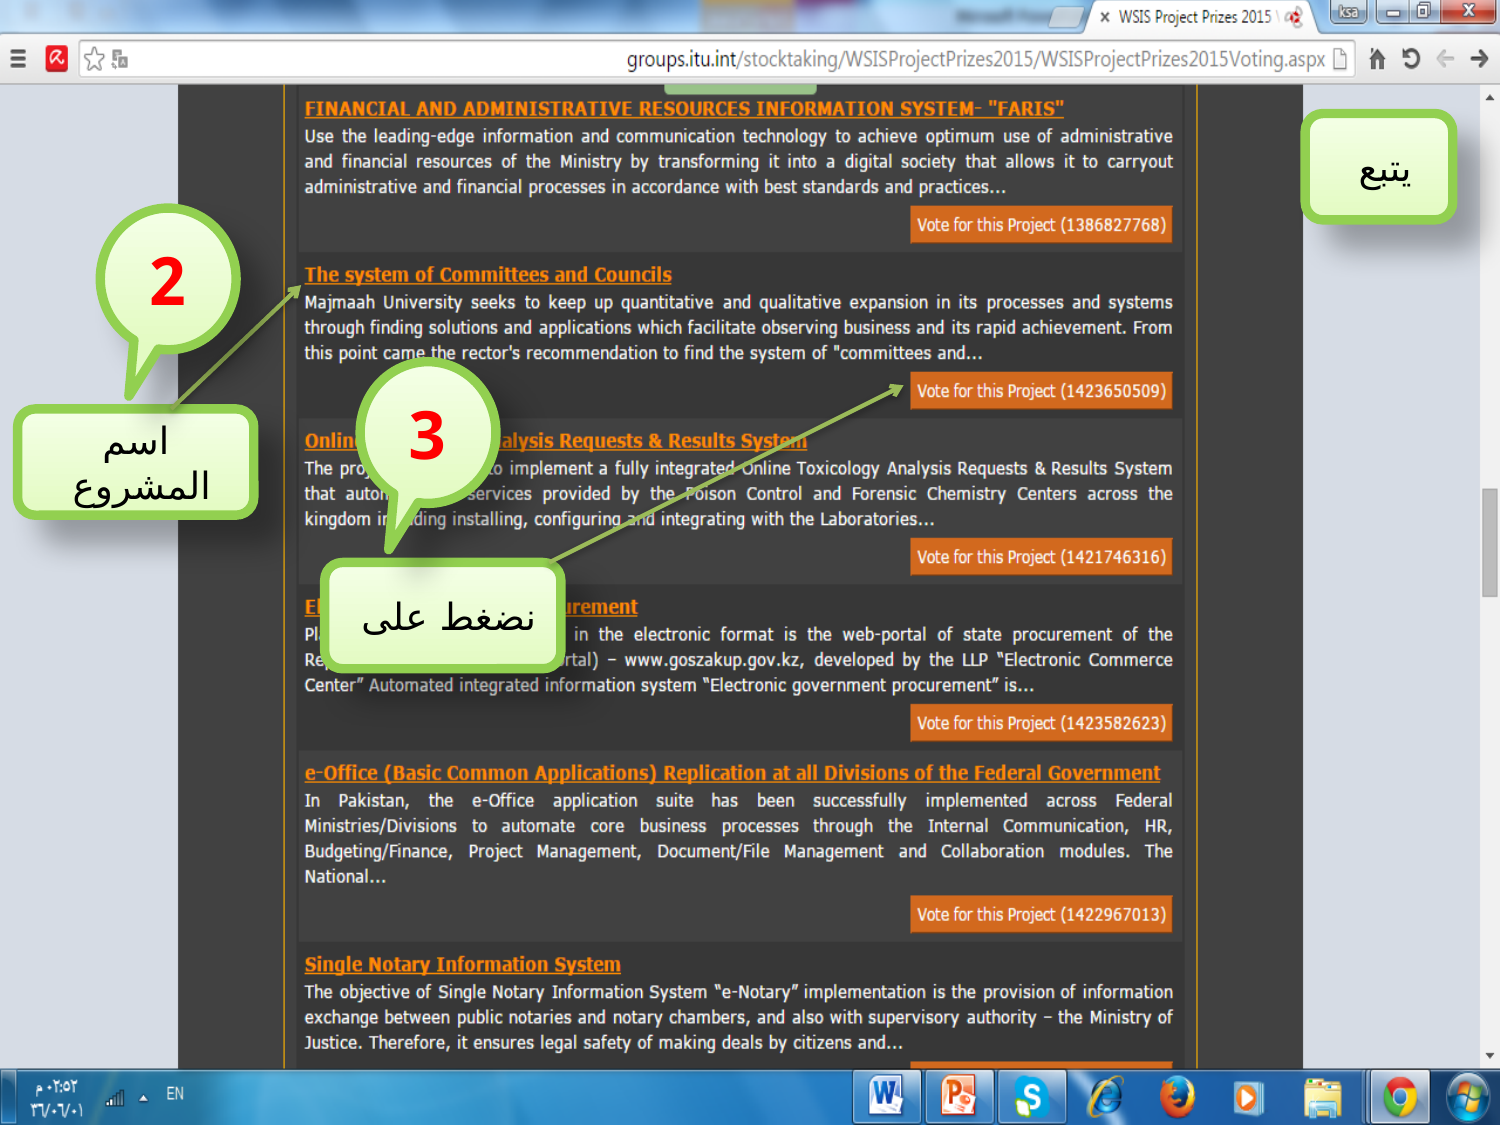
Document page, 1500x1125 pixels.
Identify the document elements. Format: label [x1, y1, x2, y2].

text_box [170, 284, 302, 410]
picture [0, 0, 1500, 1125]
text_box [548, 385, 904, 563]
